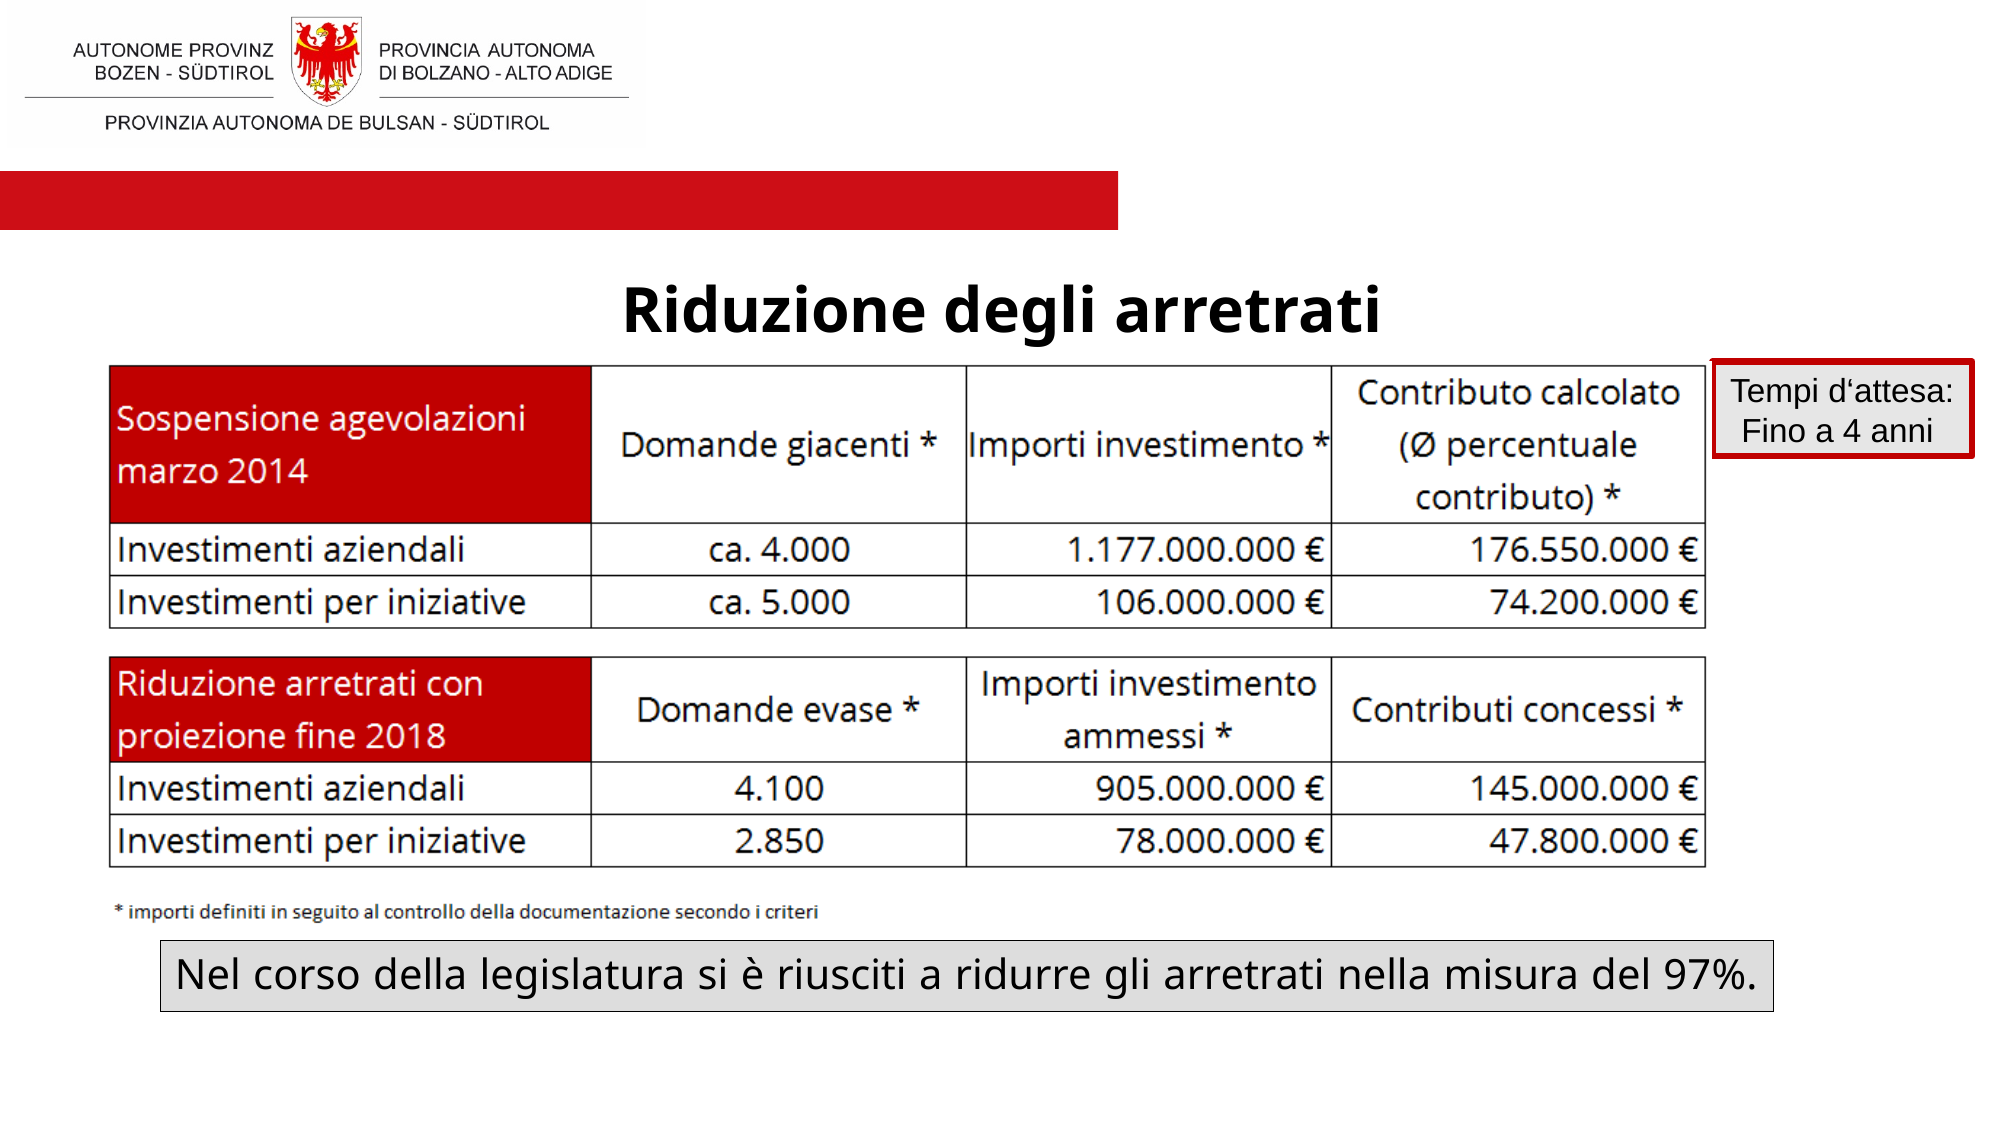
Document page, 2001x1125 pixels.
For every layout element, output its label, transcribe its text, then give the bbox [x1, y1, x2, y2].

text_box Tempi d‘attesa: Fino a 4 anni [1716, 361, 1973, 457]
list Nel corso della legislatura si è riusciti a ridurre gli arretrati nella misura del 97%. [160, 940, 1774, 1012]
picture [101, 361, 1712, 926]
picture [7, 0, 646, 148]
title Riduzione degli arretrati [102, 269, 1903, 347]
